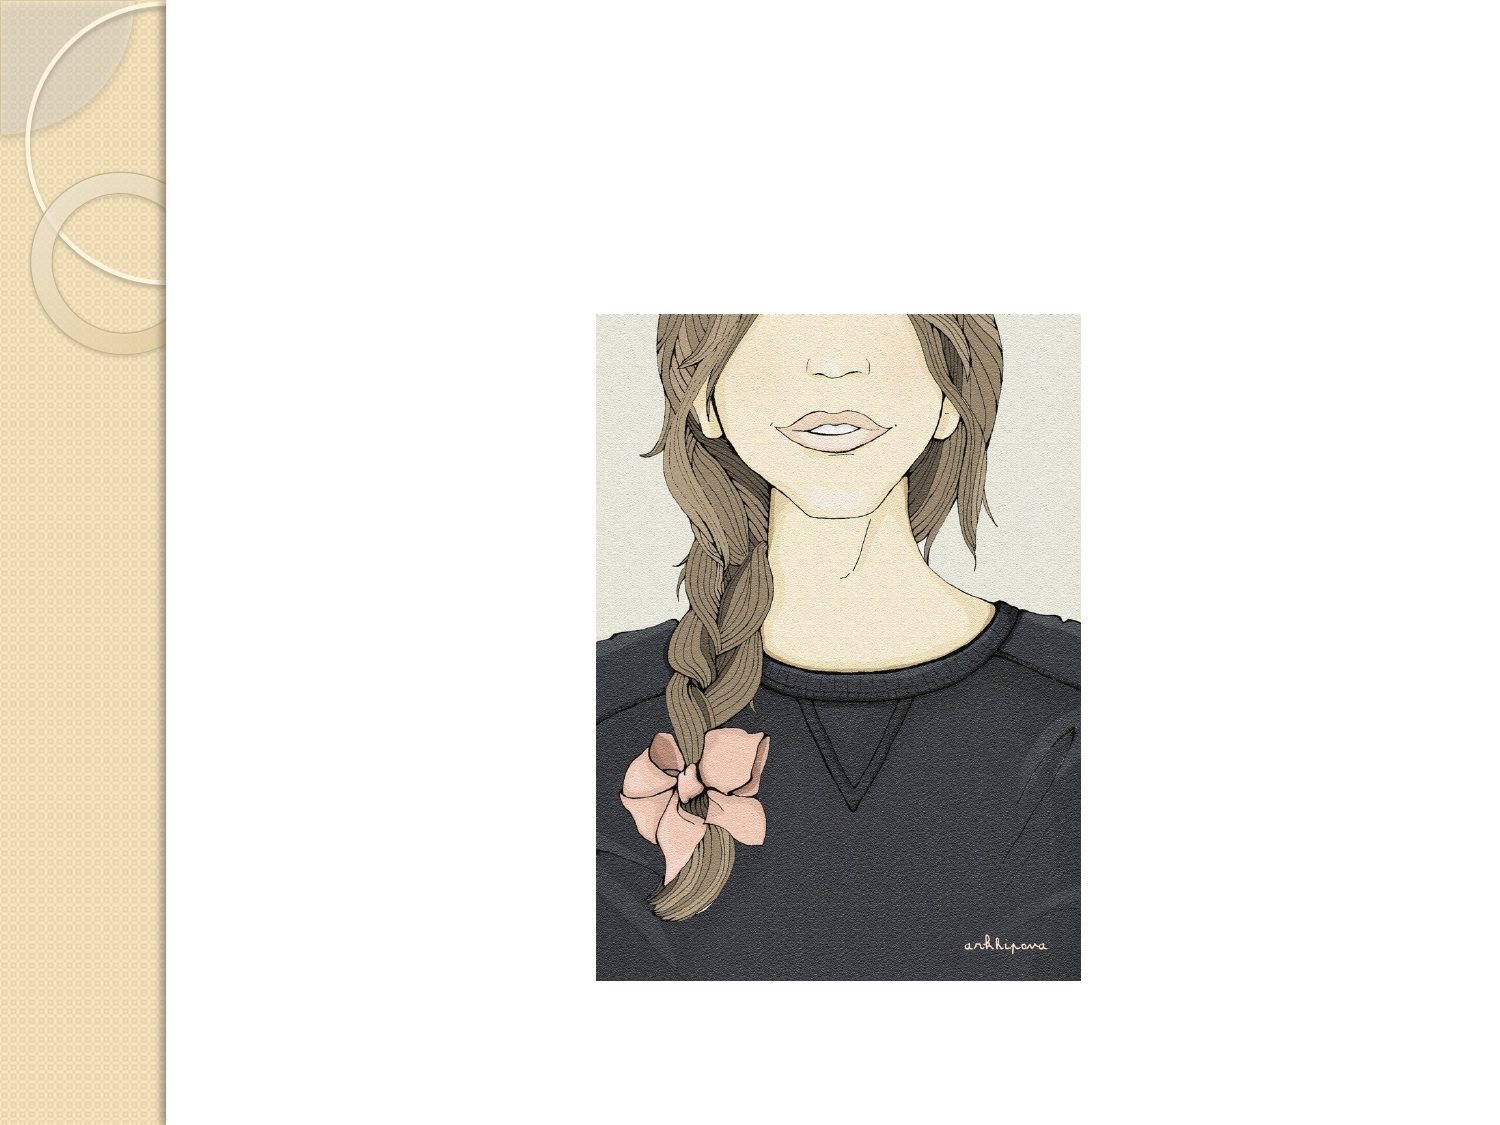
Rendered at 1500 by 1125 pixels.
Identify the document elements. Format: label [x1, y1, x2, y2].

list [596, 314, 1081, 981]
